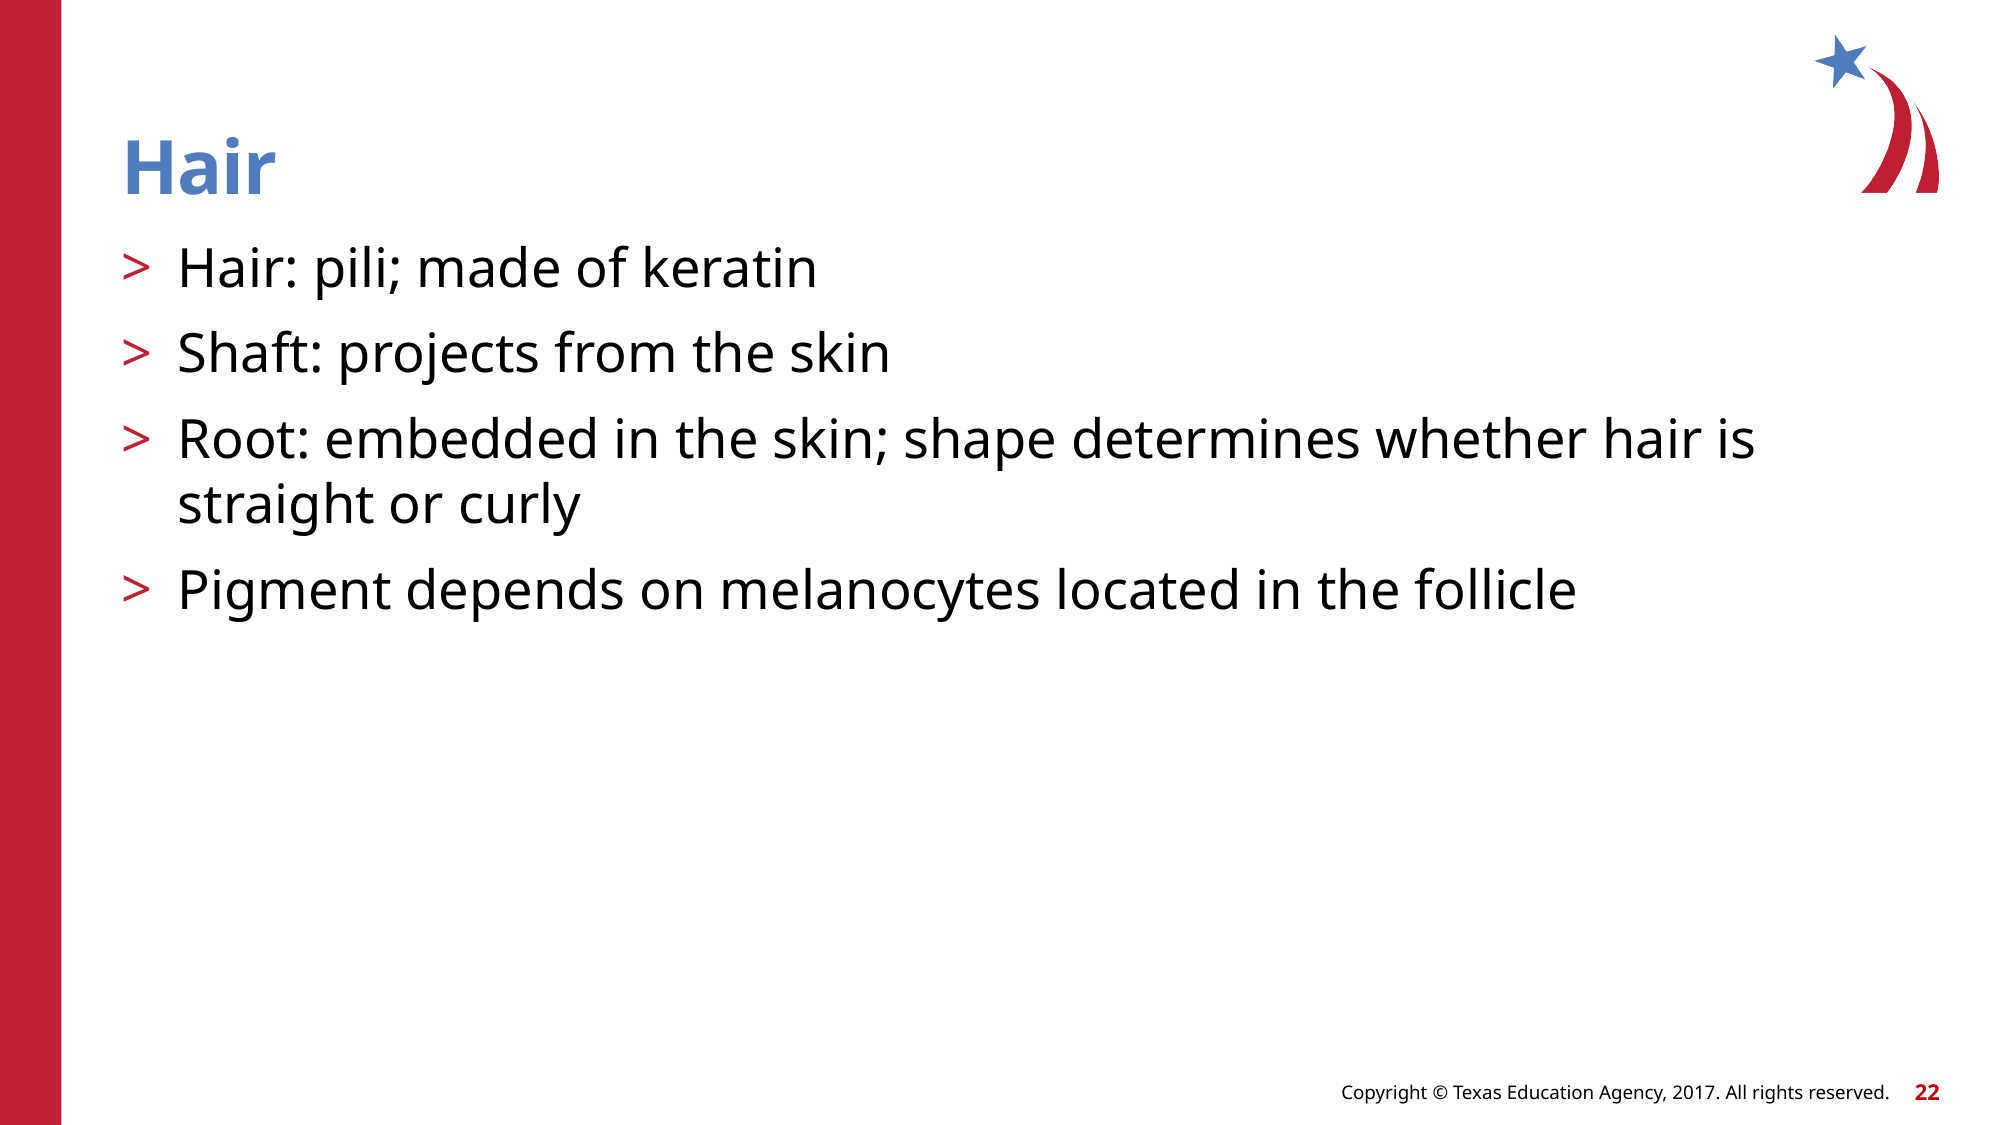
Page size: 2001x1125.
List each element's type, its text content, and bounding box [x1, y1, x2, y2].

title Hair [121, 66, 1772, 211]
list Hair: pili; made of keratin Shaft: projects from the skin Root: embedded in the skin; shape determines whether hair is straight or curly Pigment depends on melanocytes located in the follicle [121, 233, 1936, 1010]
picture [1814, 34, 1939, 193]
